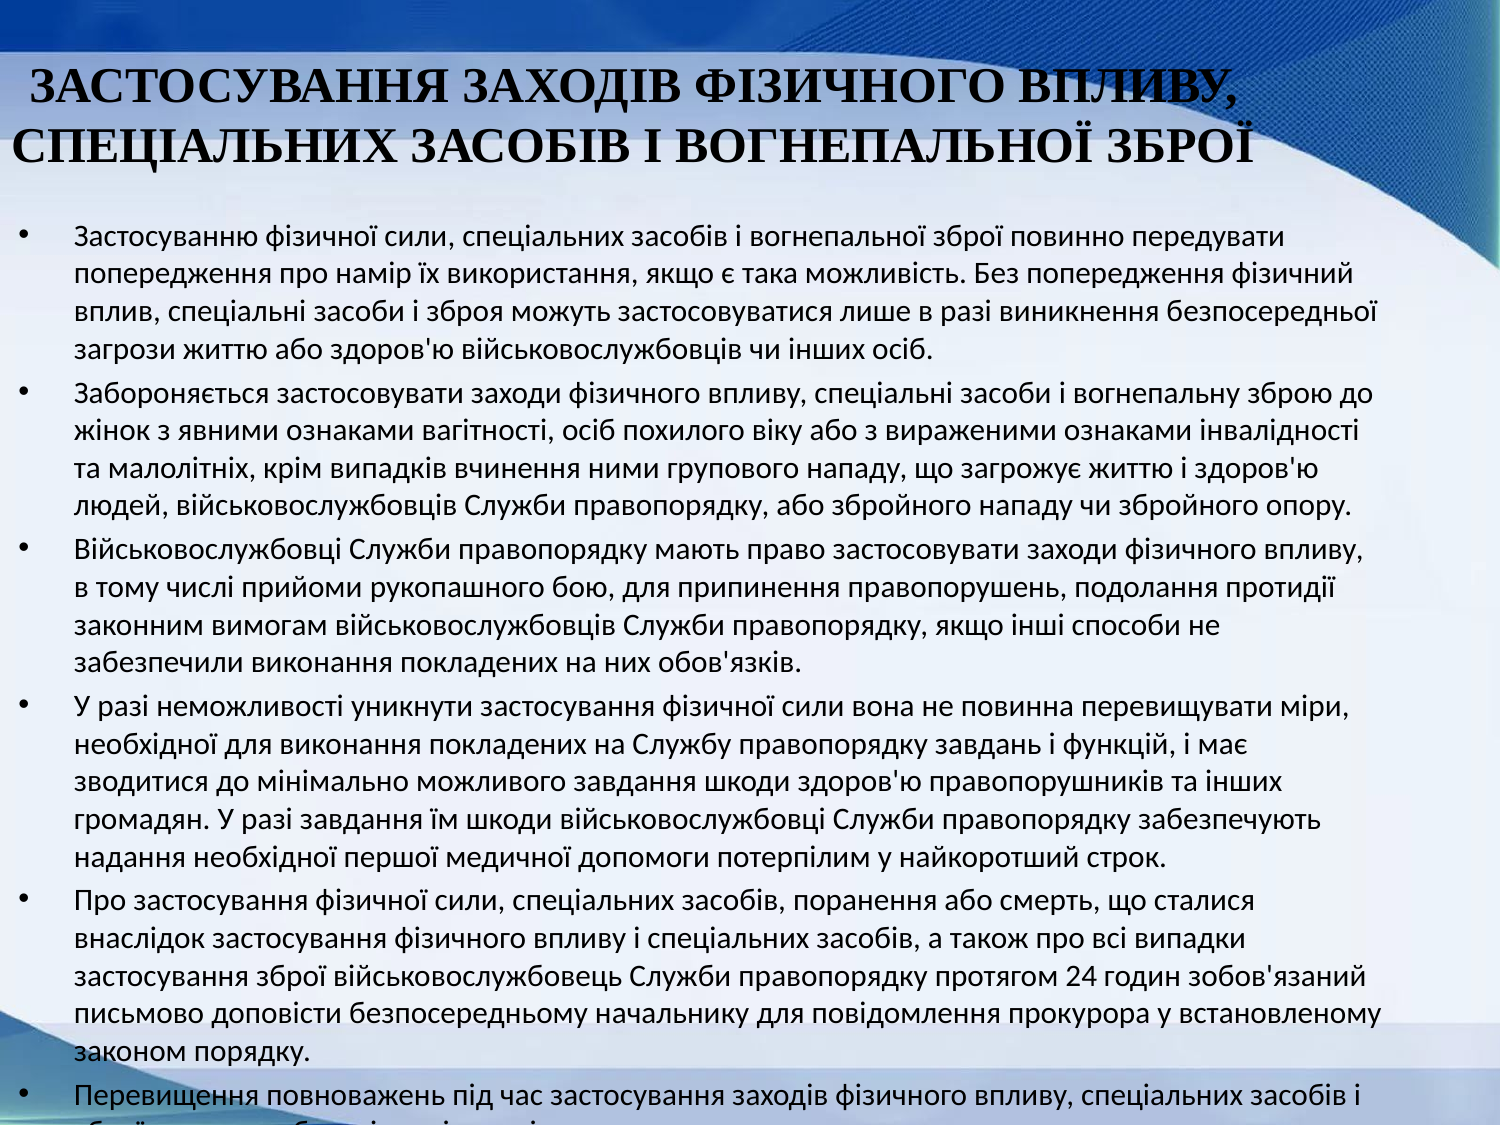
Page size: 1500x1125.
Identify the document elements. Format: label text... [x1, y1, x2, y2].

list Застосуванню фізичної сили, спеціальних засобів і вогнепальної зброї повинно передувати попередження про намір їх використання, якщо є така можливість. Без попередження фізичний вплив, спеціальні засоби і зброя можуть застосовуватися лише в разі виникнення безпосередньої загрози життю або здоров'ю військовослужбовців чи інших осіб. Забороняється застосовувати заходи фізичного впливу, спеціальні засоби і вогнепальну зброю до жінок з явними ознаками вагітності, осіб похилого віку або з вираженими ознаками інвалідності та малолітніх, крім випадків вчинення ними групового нападу, що загрожує життю і здоров'ю людей, військовослужбовців Служби правопорядку, або збройного нападу чи збройного опору. Військовослужбовці Служби правопорядку мають право застосовувати заходи фізичного впливу, в тому числі прийоми рукопашного бою, для припинення правопорушень, подолання протидії законним вимогам військовослужбовців Служби правопорядку, якщо інші способи не забезпечили виконання покладених на них обов'язків. У разі неможливості уникнути застосування фізичної сили вона не повинна перевищувати міри, необхідної для виконання покладених на Службу правопорядку завдань і функцій, і має зводитися до мінімально можливого завдання шкоди здоров'ю правопорушників та інших громадян. У разі завдання їм шкоди військовослужбовці Служби правопорядку забезпечують надання необхідної першої медичної допомоги потерпілим у найкоротший строк. Про застосування фізичної сили, спеціальних засобів, поранення або смерть, що сталися внаслідок застосування фізичного впливу і спеціальних засобів, а також про всі випадки застосування зброї військовослужбовець Служби правопорядку протягом 24 годин зобов'язаний письмово доповісти безпосередньому начальнику для повідомлення прокурора у встановленому законом порядку. Перевищення повноважень під час застосування заходів фізичного впливу, спеціальних засобів і зброї тягне за собою відповідальність, встановлену законом. [3, 207, 1399, 1125]
title ЗАСТОСУВАННЯ ЗАХОДІВ ФІЗИЧНОГО ВПЛИВУ, СПЕЦІАЛЬНИХ ЗАСОБІВ І ВОГНЕПАЛЬНОЇ ЗБРОЇ [0, 19, 1309, 207]
picture [0, 0, 1500, 1125]
